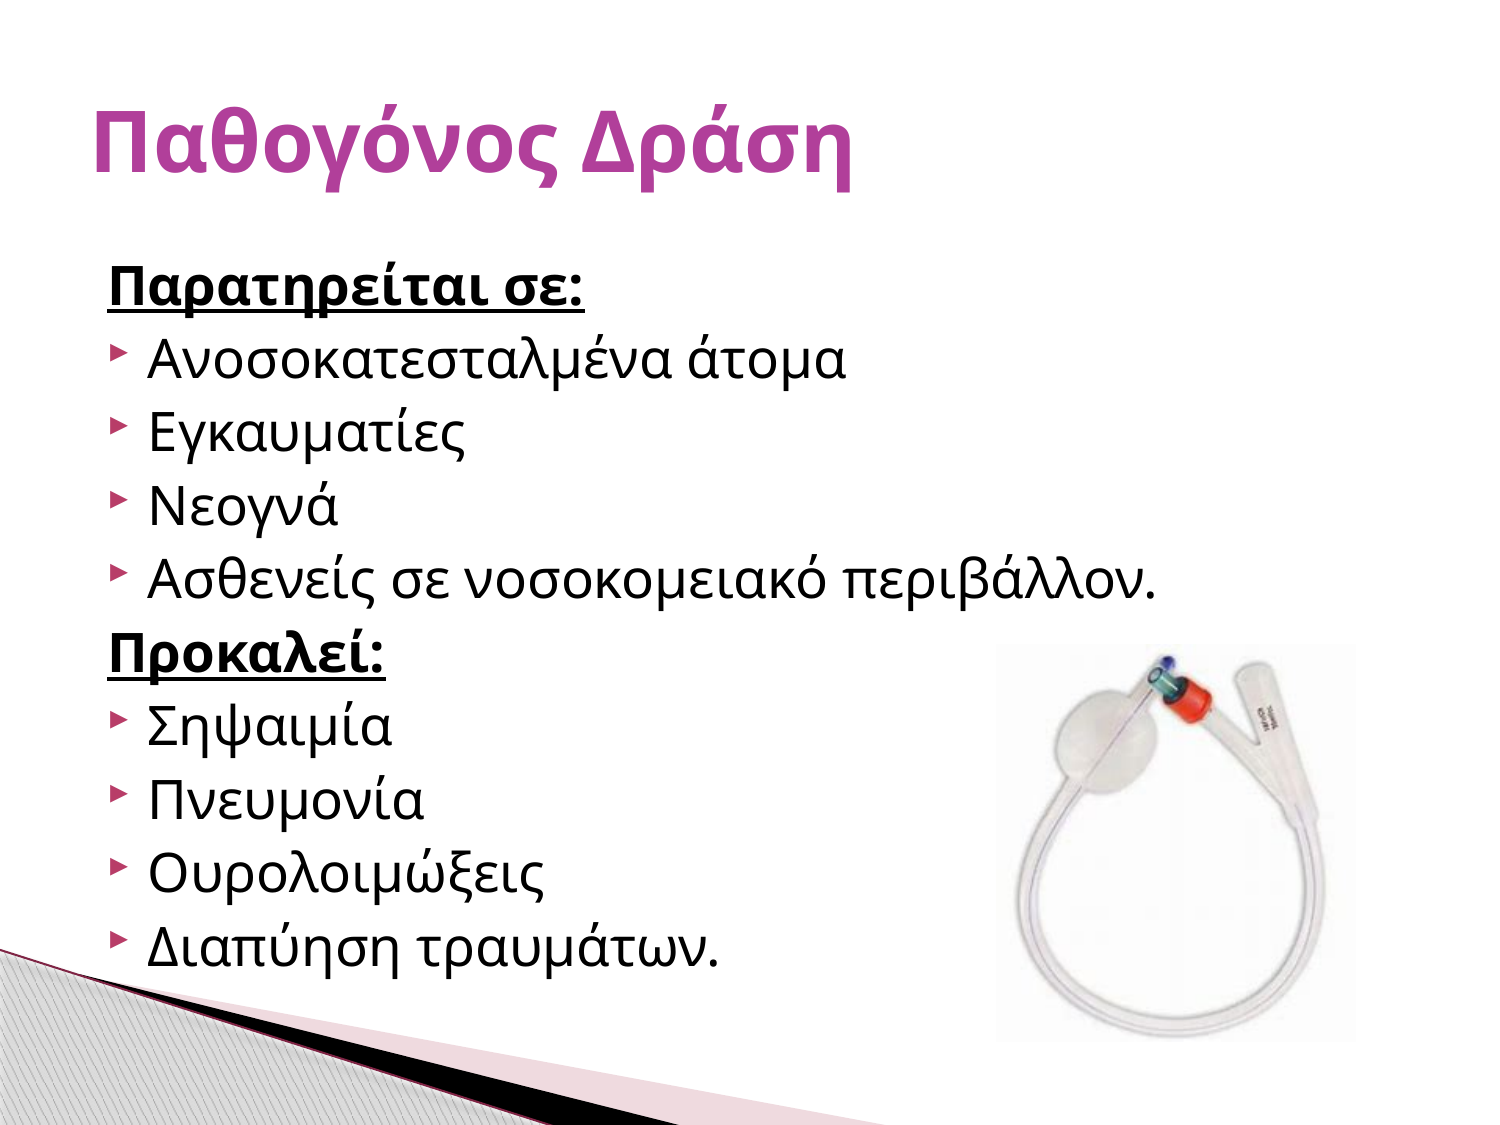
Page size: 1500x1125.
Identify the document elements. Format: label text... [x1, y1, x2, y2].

picture [995, 644, 1356, 1042]
title Παθογόνος Δράση [75, 45, 1425, 233]
list Παρατηρείται σε: Ανοσοκατεσταλμένα άτομα Εγκαυματίες Νεογνά Ασθενείς σε νοσοκομειακό περιβάλλον. Προκαλεί: Σηψαιμία Πνευμονία Ουρολοιμώξεις Διαπύηση τραυμάτων. [75, 243, 1425, 986]
